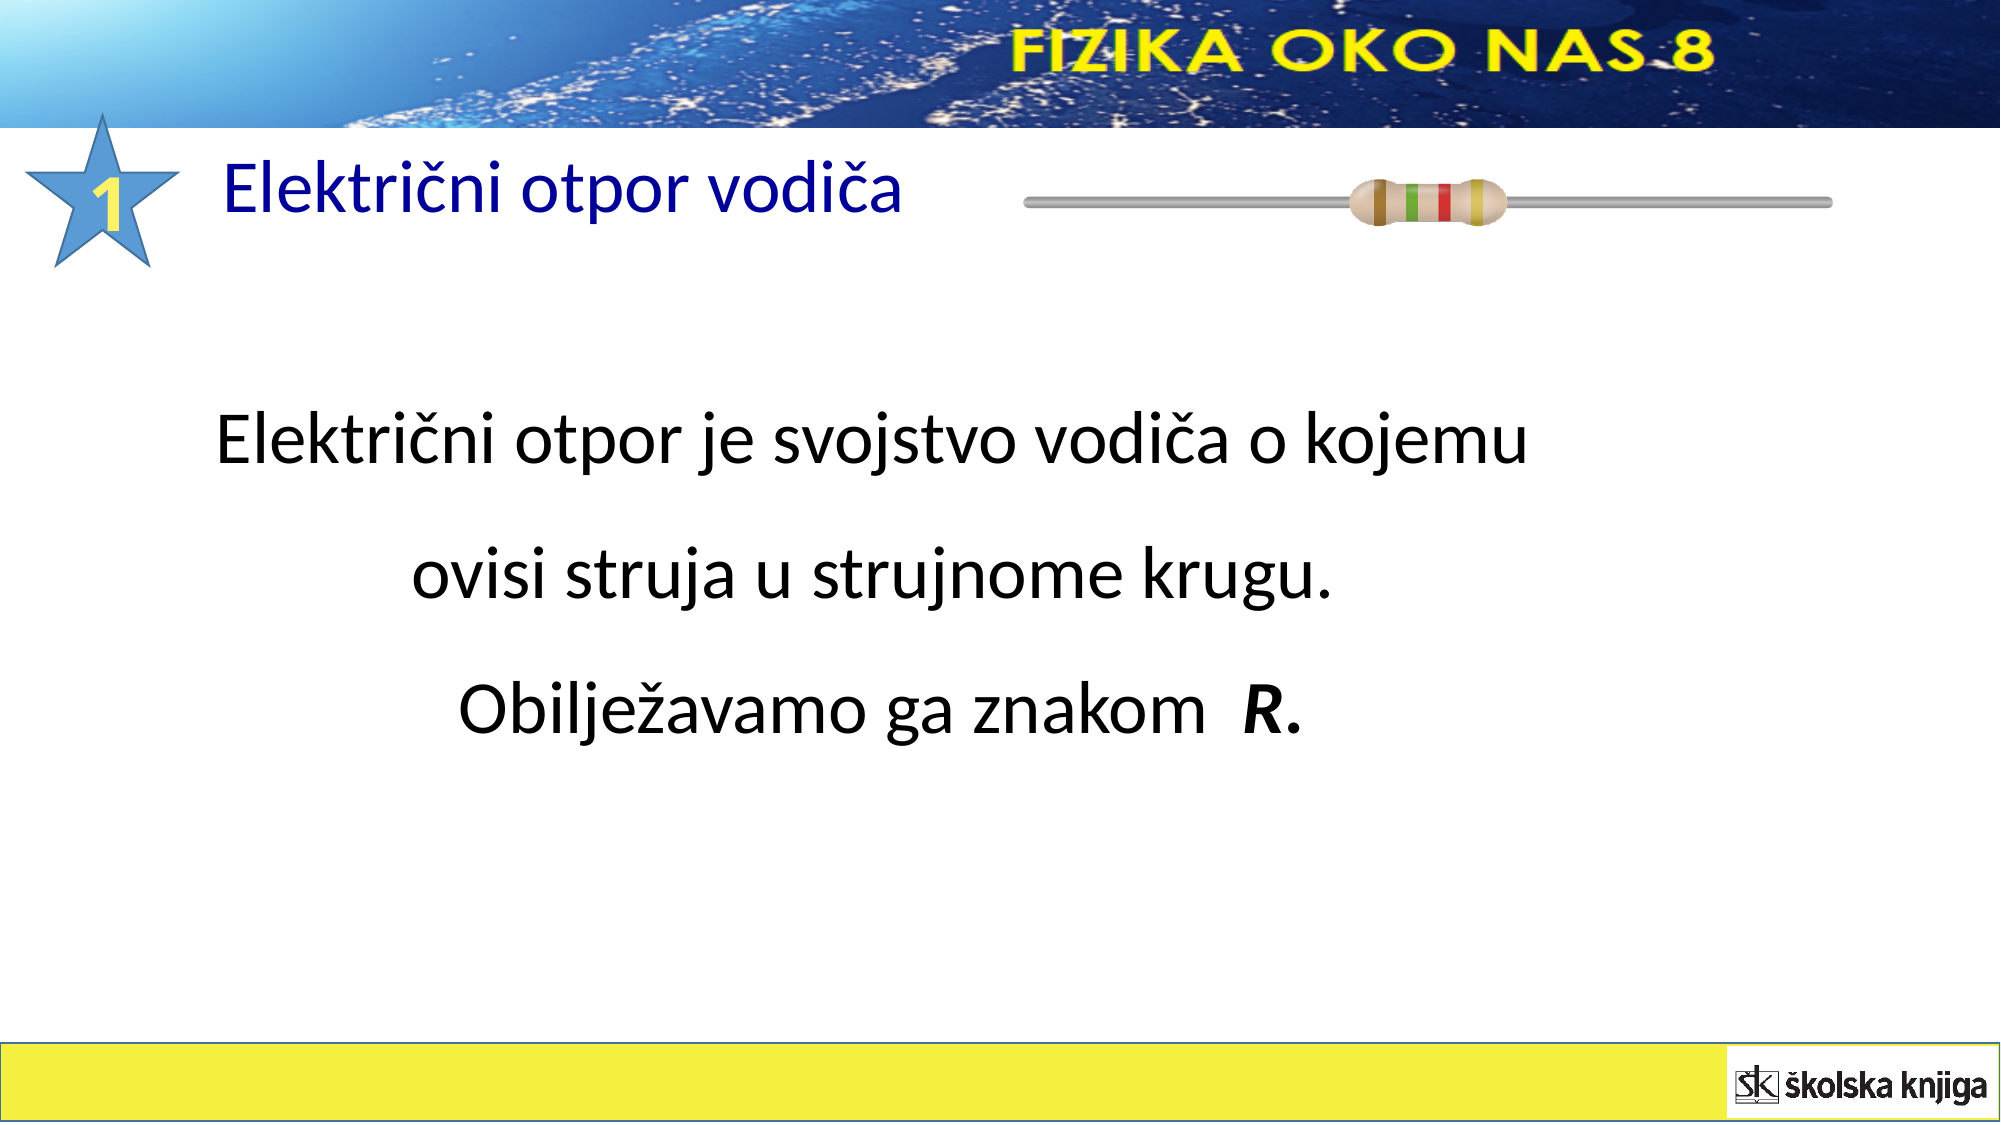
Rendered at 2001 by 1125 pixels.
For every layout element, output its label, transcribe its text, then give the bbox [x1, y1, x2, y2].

text_box Električni otpor je svojstvo vodiča o kojemu ovisi struja u strujnome krugu. Obilježavamo ga znakom R. [177, 335, 1570, 756]
picture [0, 0, 2000, 405]
text_box 1 [24, 111, 181, 269]
text_box Električni otpor vodiča [207, 129, 920, 235]
picture [1727, 1046, 1998, 1118]
